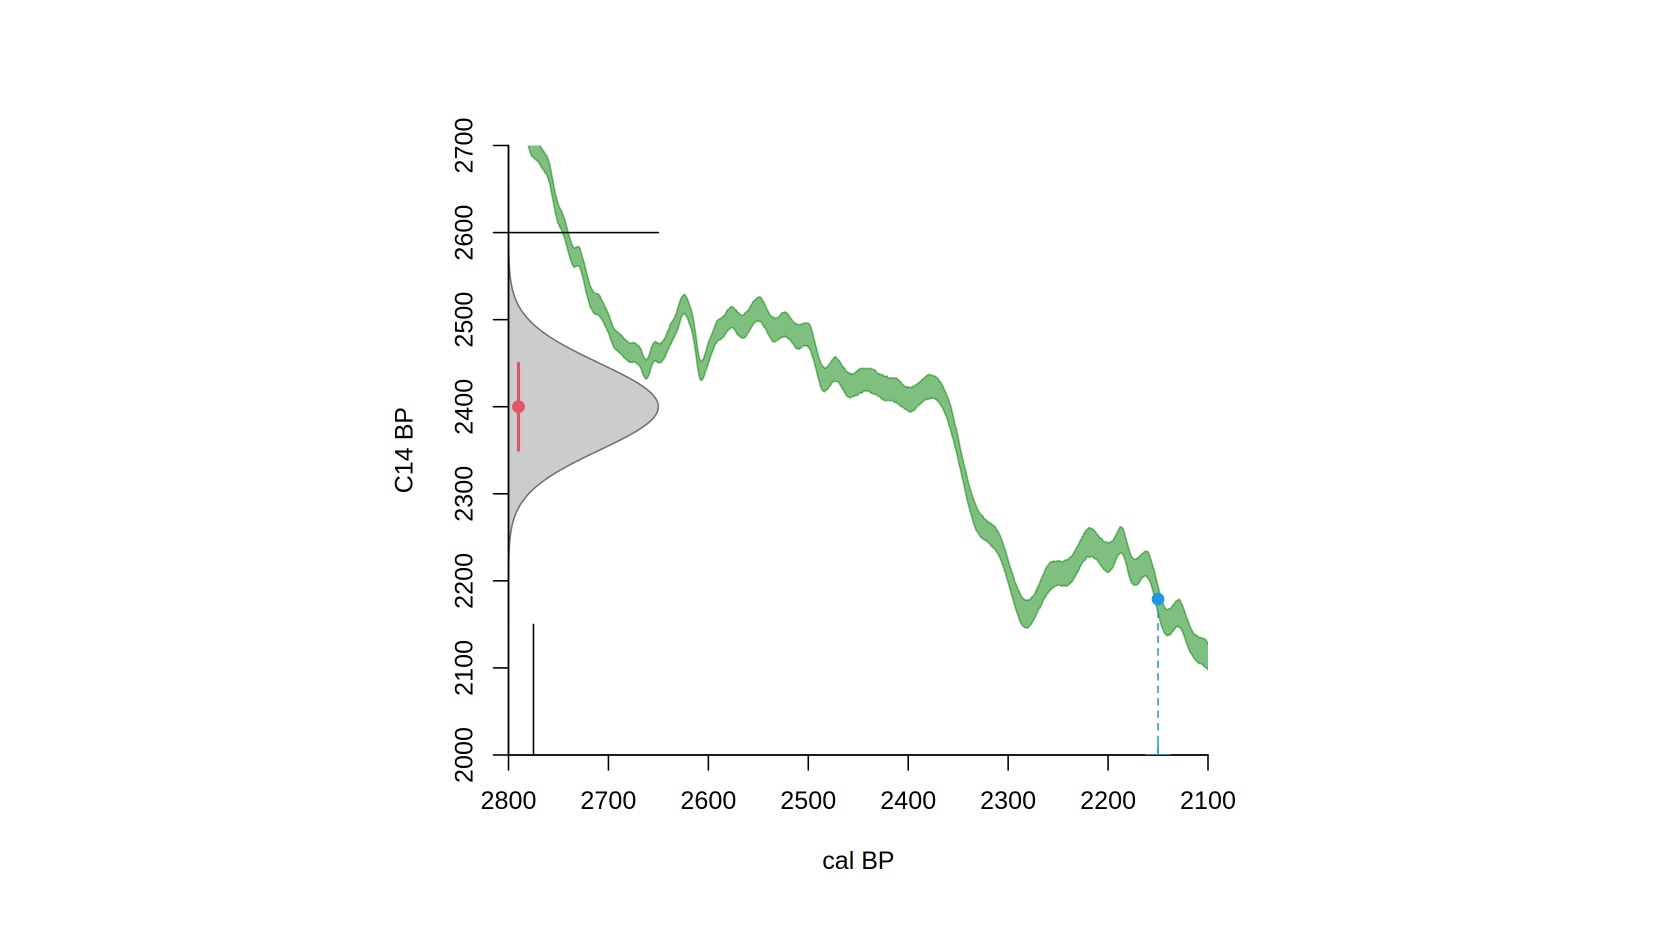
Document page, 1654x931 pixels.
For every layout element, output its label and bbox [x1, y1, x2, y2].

picture [384, 22, 1271, 908]
